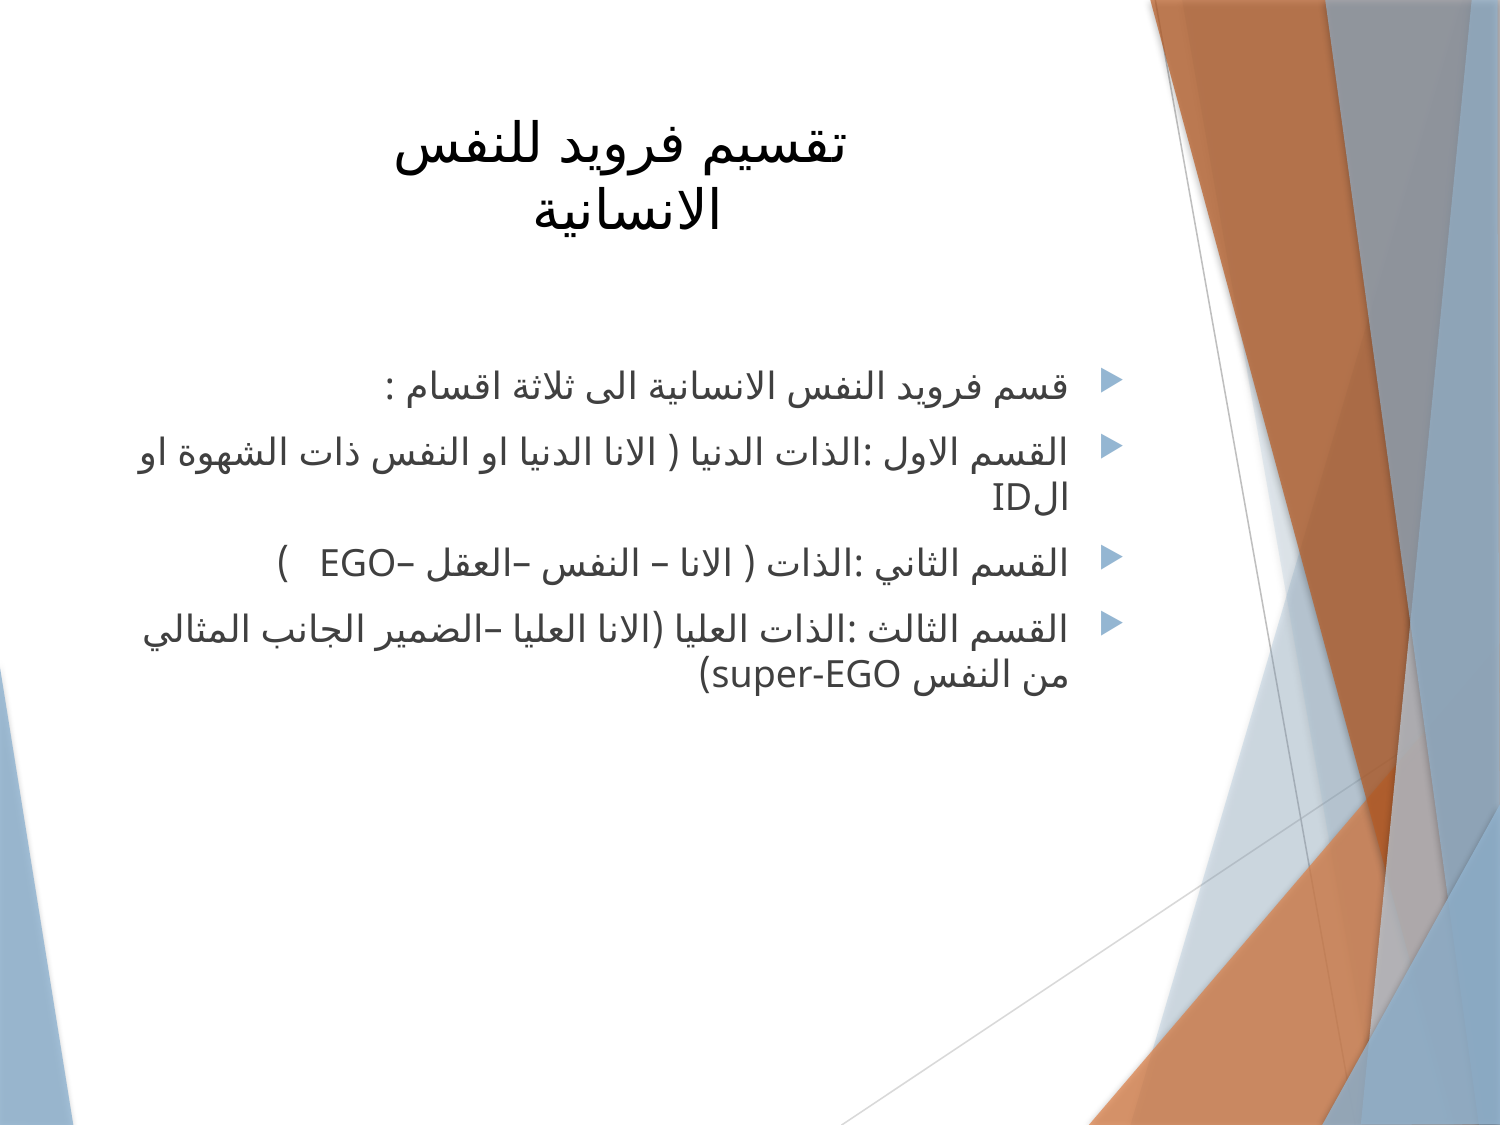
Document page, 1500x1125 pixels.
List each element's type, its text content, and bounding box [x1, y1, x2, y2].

title تقسيم فرويد للنفس الانسانية [99, 99, 1142, 317]
list قسم فرويد النفس الانسانية الى ثلاثة اقسام : القسم الاول :الذات الدنيا ( الانا الدنيا او النفس ذات الشهوة او الID القسم الثاني :الذات ( الانا – النفس –العقل –EGO ) القسم الثالث :الذات العليا (الانا العليا –الضمير الجانب المثالي من النفس super-EGO) [99, 354, 1142, 992]
